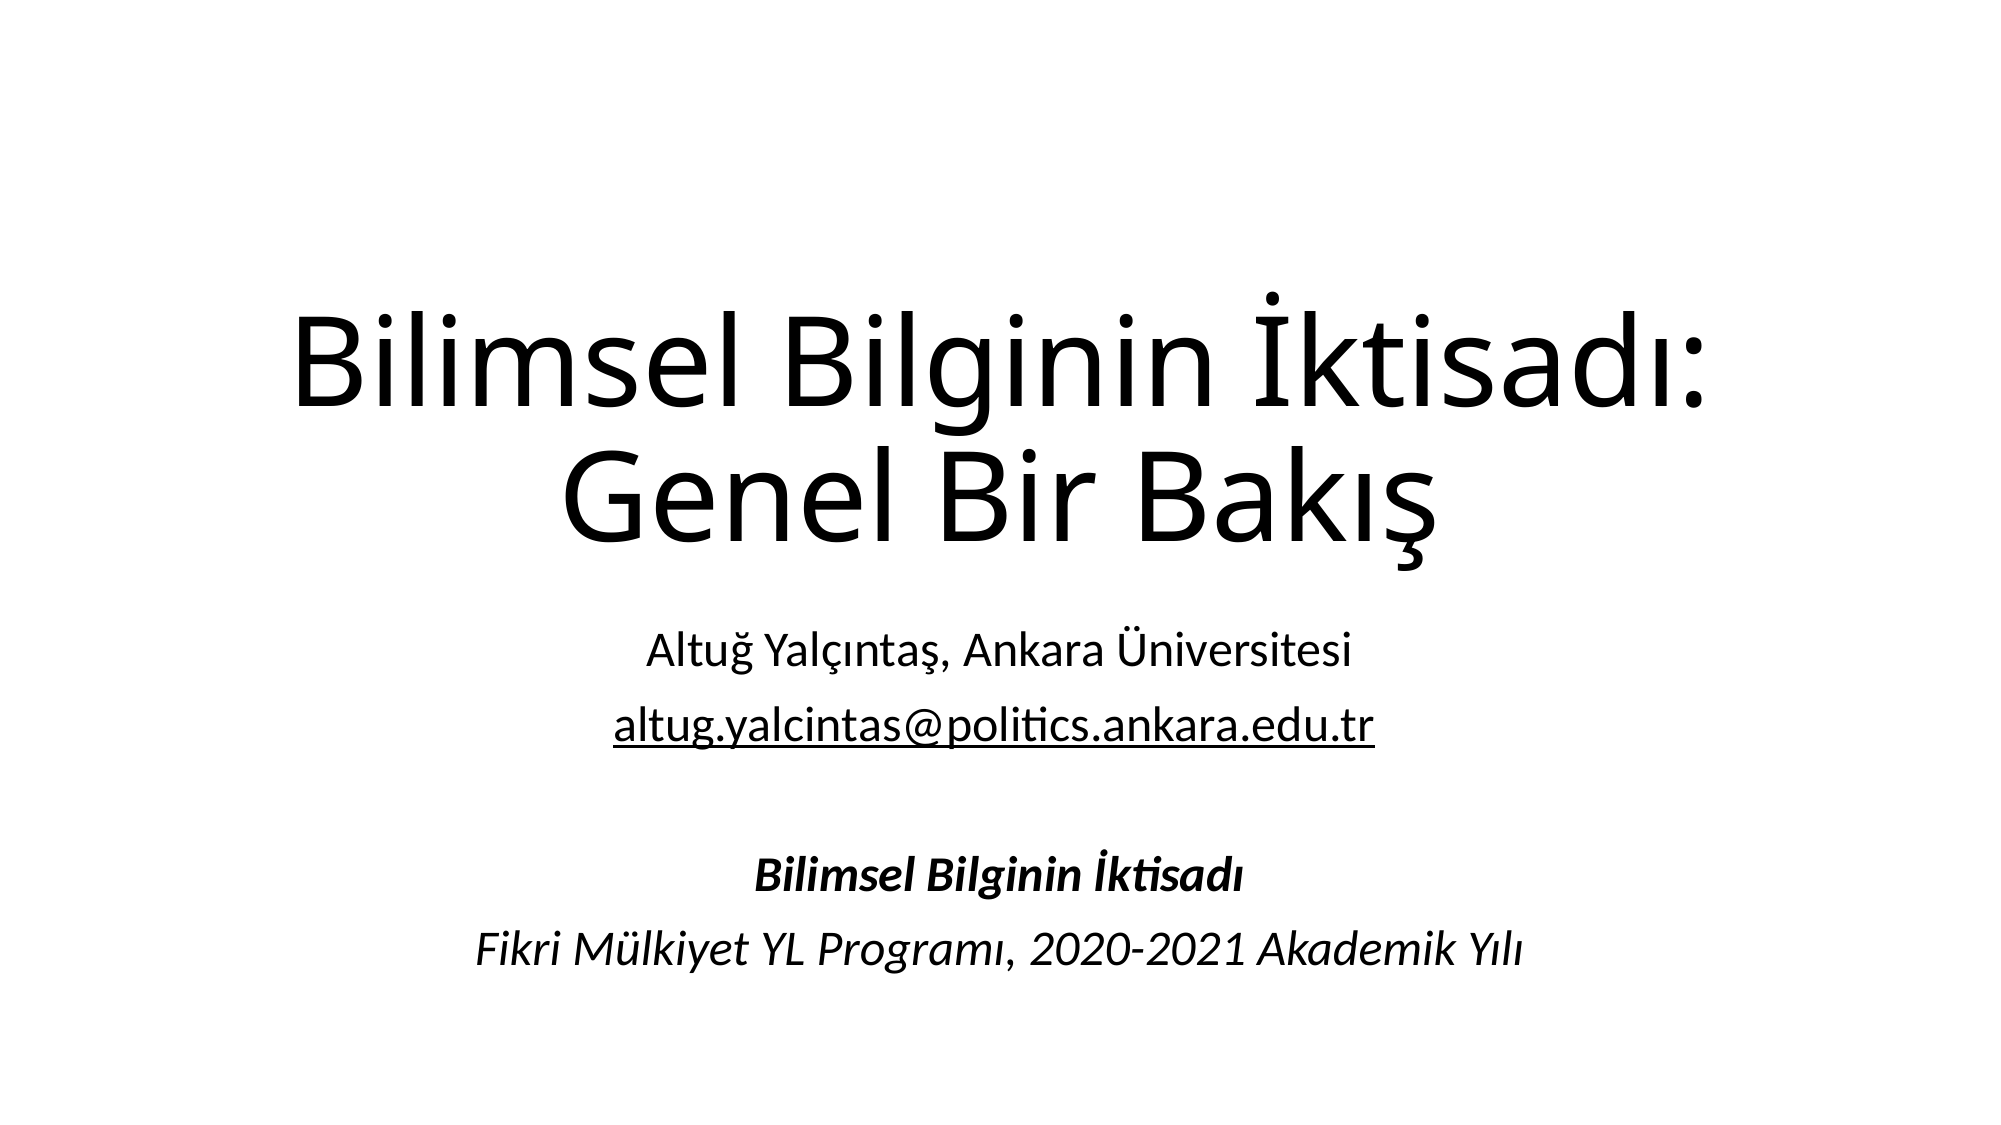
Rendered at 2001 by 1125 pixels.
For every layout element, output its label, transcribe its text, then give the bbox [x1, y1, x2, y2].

title Bilimsel Bilginin İktisadı: Genel Bir Bakış [249, 184, 1750, 576]
subtitle Altuğ Yalçıntaş, Ankara Üniversitesi altug.yalcintas@politics.ankara.edu.tr Bilimsel Bilginin İktisadı Fikri Mülkiyet YL Programı, 2020-2021 Akademik Yılı [249, 615, 1750, 1019]
